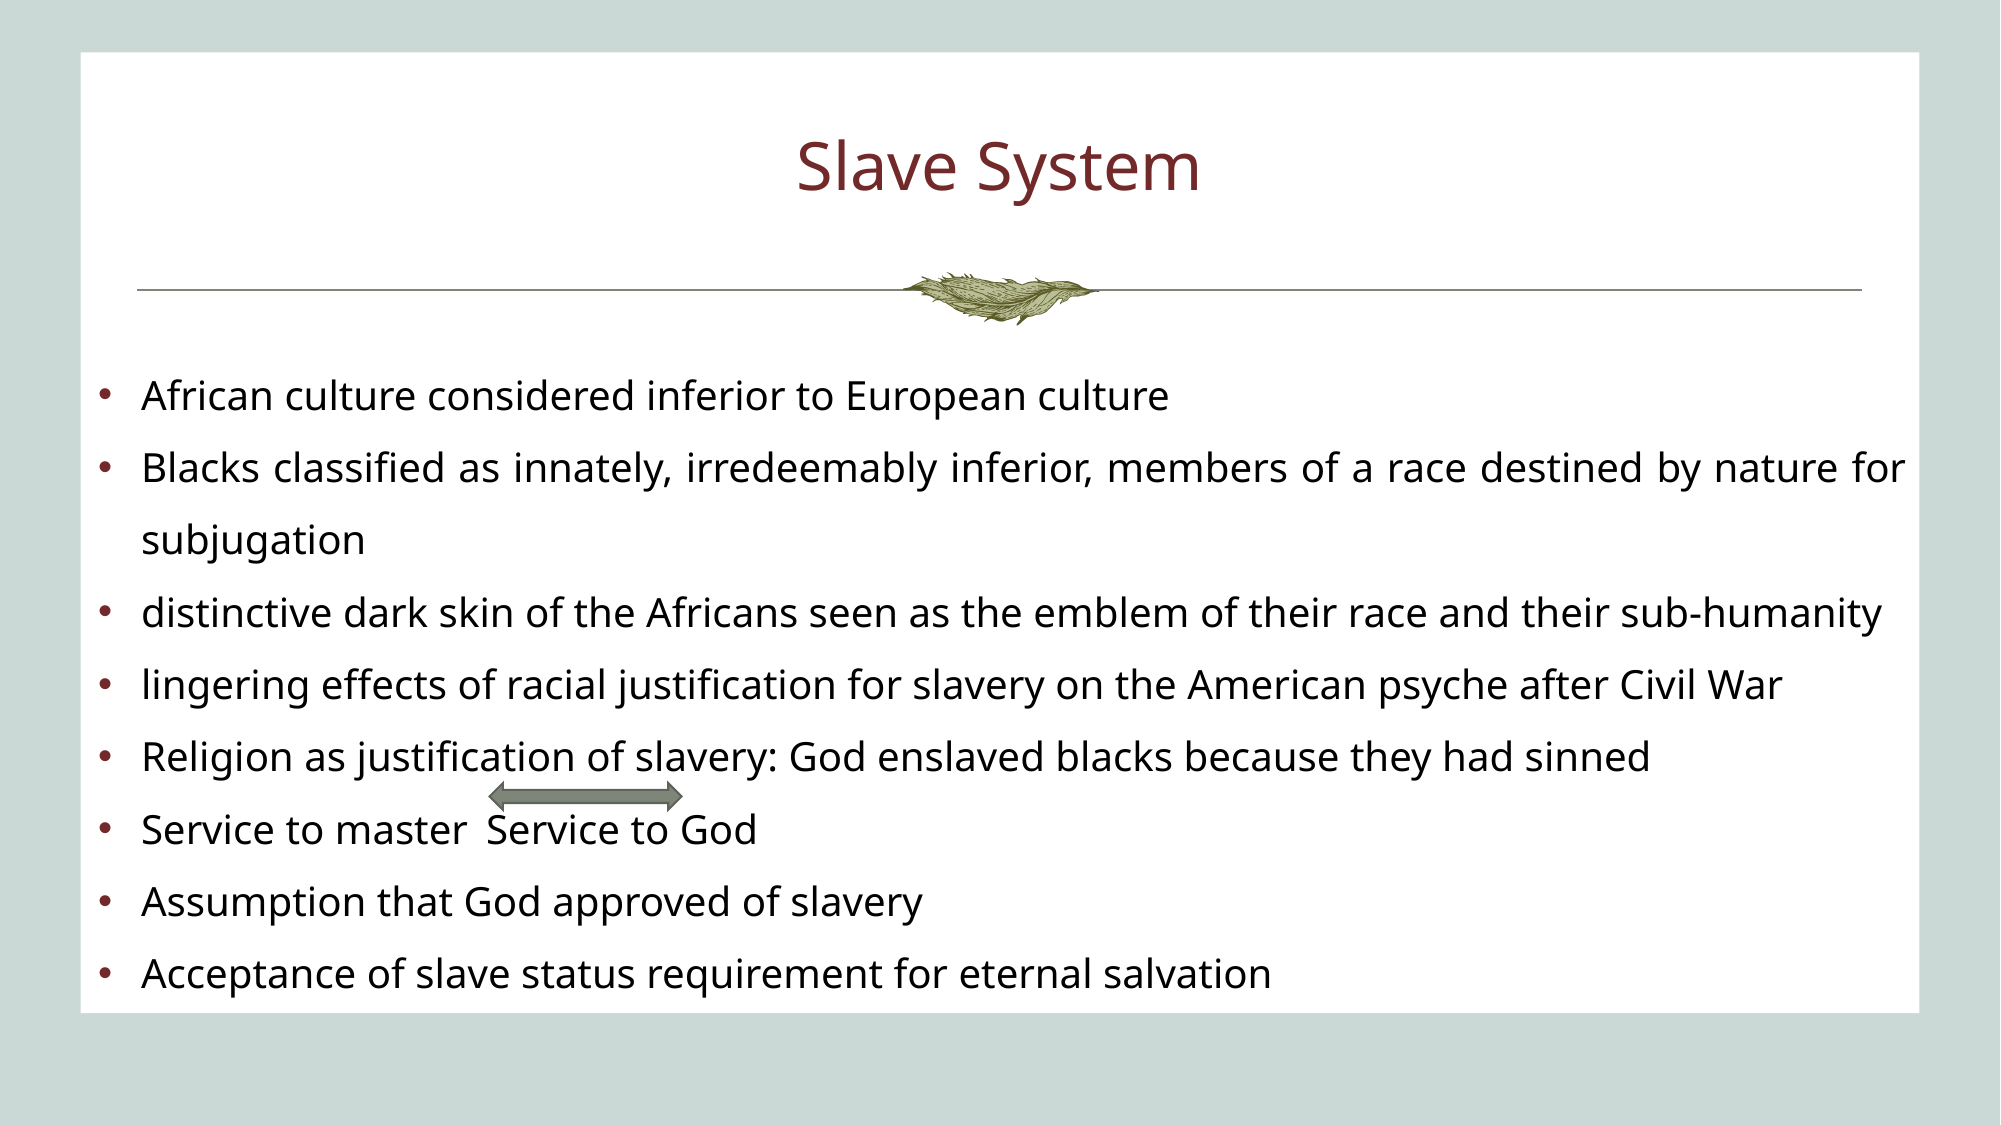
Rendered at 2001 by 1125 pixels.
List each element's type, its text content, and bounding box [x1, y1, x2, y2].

title Slave System [137, 59, 1863, 278]
text_box [488, 780, 684, 813]
list African culture considered inferior to European culture Blacks classified as innately, irredeemably inferior, members of a race destined by nature for subjugation distinctive dark skin of the Africans seen as the emblem of their race and their sub-humanity lingering effects of racial justification for slavery on the American psyche after Civil War Religion as justification of slavery: God enslaved blacks because they had sinned Service to master Service to God Assumption that God approved of slavery Acceptance of slave status requirement for eternal salvation [83, 338, 1923, 1021]
picture [901, 278, 1100, 326]
